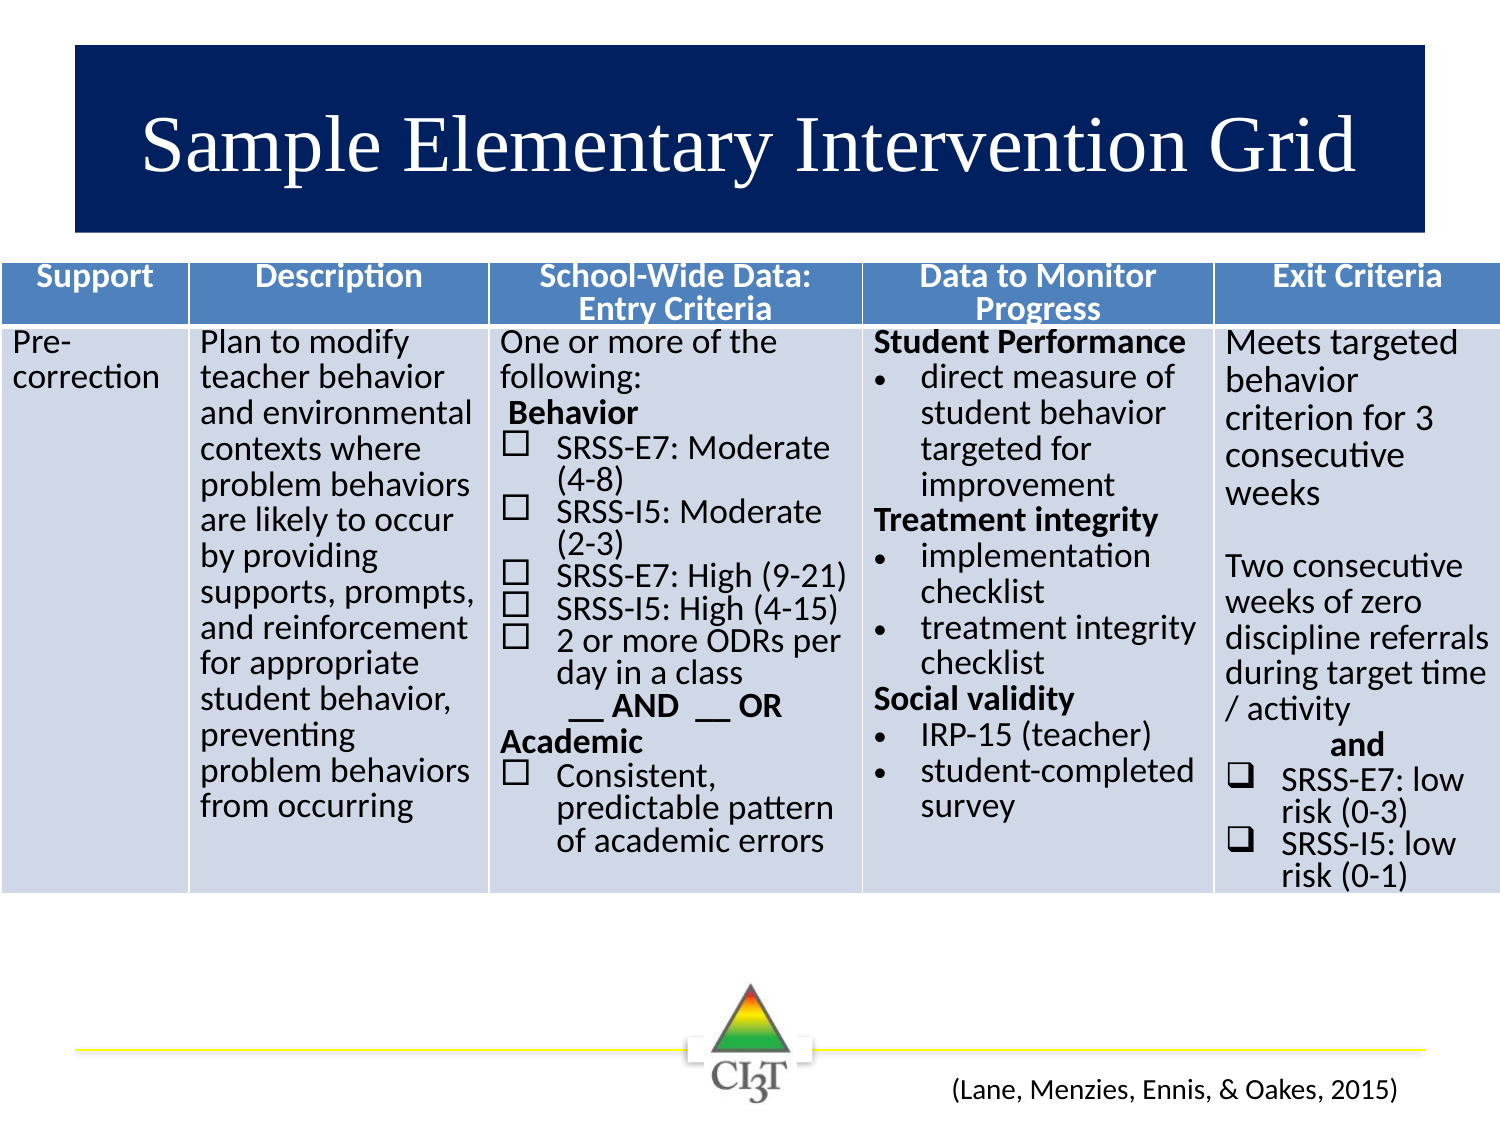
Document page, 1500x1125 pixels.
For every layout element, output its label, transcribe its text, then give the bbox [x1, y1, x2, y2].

table_cell One or more of the following: Behavior SRSS-E7: Moderate (4-8) SRSS-I5: Moderate (2-3) SRSS-E7: High (9-21) SRSS-I5: High (4-15) 2 or more ODRs per day in a class __ AND __ OR Academic Consistent, predictable pattern of academic errors [490, 329, 862, 893]
table_header Data to Monitor Progress [863, 263, 1213, 324]
picture [704, 976, 797, 1110]
table_cell Pre-correction [2, 329, 188, 893]
title Sample Elementary Intervention Grid [75, 45, 1425, 233]
table_header Description [190, 263, 488, 324]
text_box (Lane, Menzies, Ennis, & Oakes, 2015) [848, 1048, 1500, 1125]
table_header School-Wide Data: Entry Criteria [490, 263, 862, 324]
table_cell Student Performance direct measure of student behavior targeted for improvement Treatment integrity implementation checklist treatment integrity checklist Social validity IRP-15 (teacher) student-completed survey [863, 329, 1213, 893]
table_header Exit Criteria [1215, 263, 1500, 324]
table_header Support [2, 263, 188, 324]
table_cell Plan to modify teacher behavior and environmental contexts where problem behaviors are likely to occur by providing supports, prompts, and reinforcement for appropriate student behavior, preventing problem behaviors from occurring [190, 329, 488, 893]
table_cell Meets targeted behavior criterion for 3 consecutive weeks Two consecutive weeks of zero discipline referrals during target time / activity and SRSS-E7: low risk (0-3) SRSS-I5: low risk (0-1) [1215, 329, 1500, 893]
